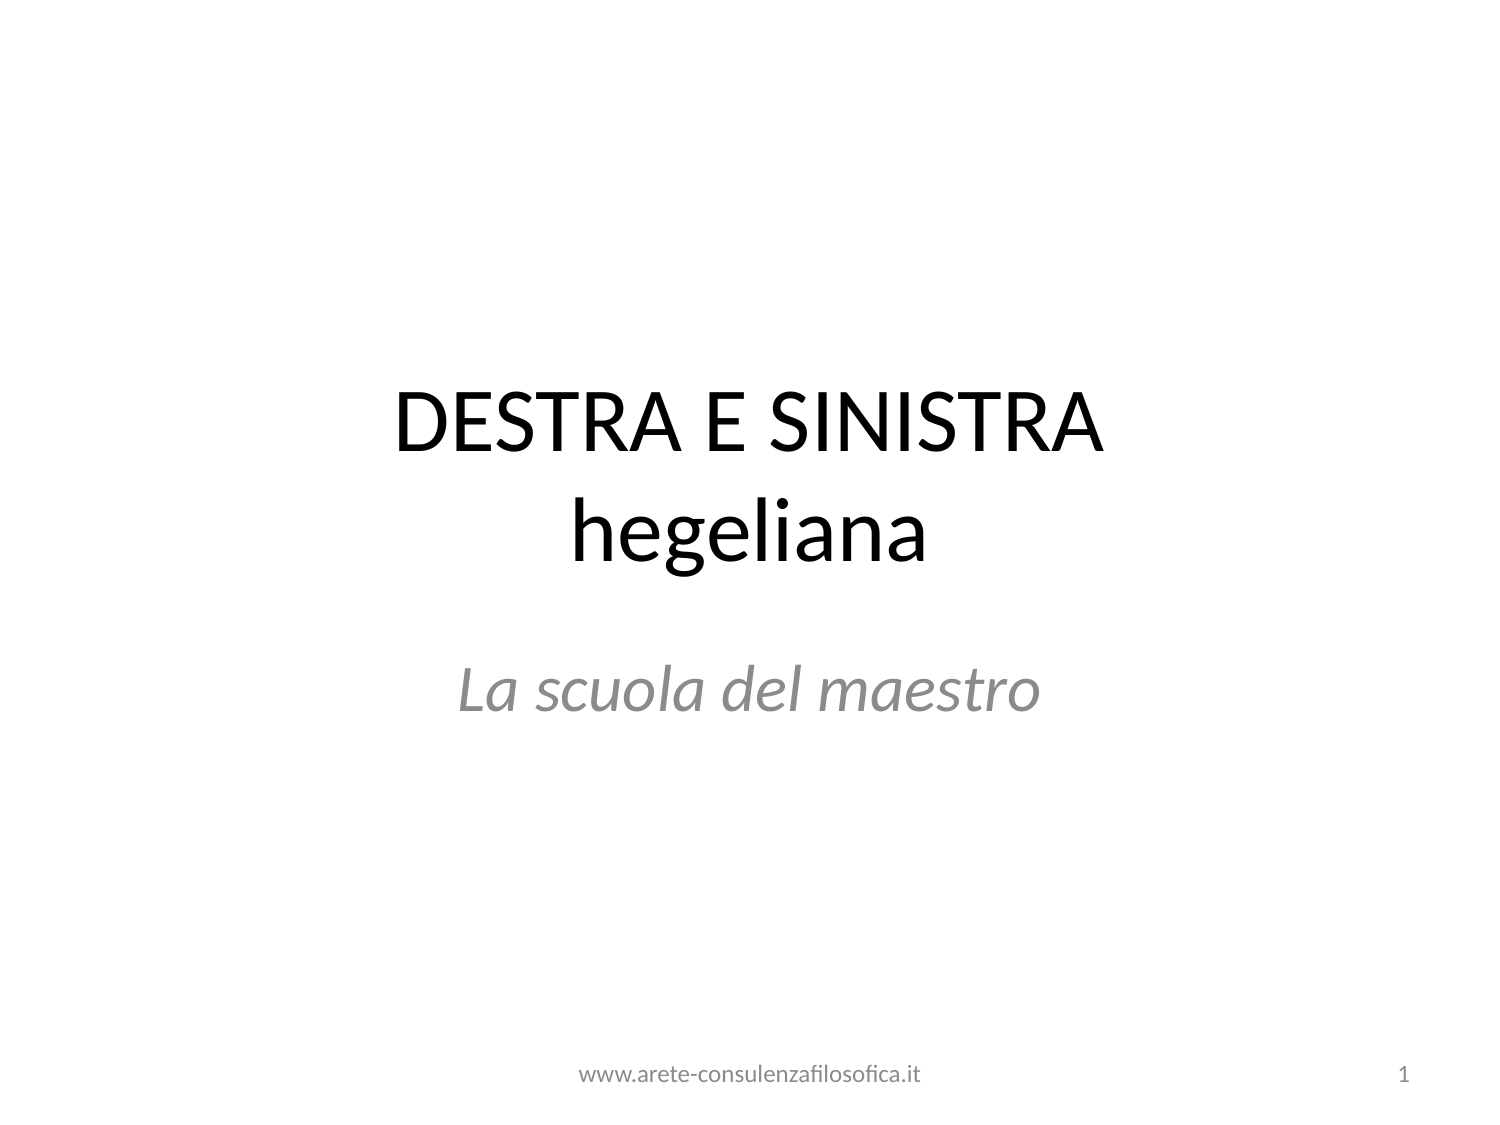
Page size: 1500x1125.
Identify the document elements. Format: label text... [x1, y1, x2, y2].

subtitle La scuola del maestro [225, 637, 1275, 925]
footer www.arete-consulenzafilosofica.it [512, 1042, 988, 1103]
slide_number 1 [1074, 1042, 1425, 1103]
title DESTRA E SINISTRA hegeliana [112, 349, 1388, 591]
